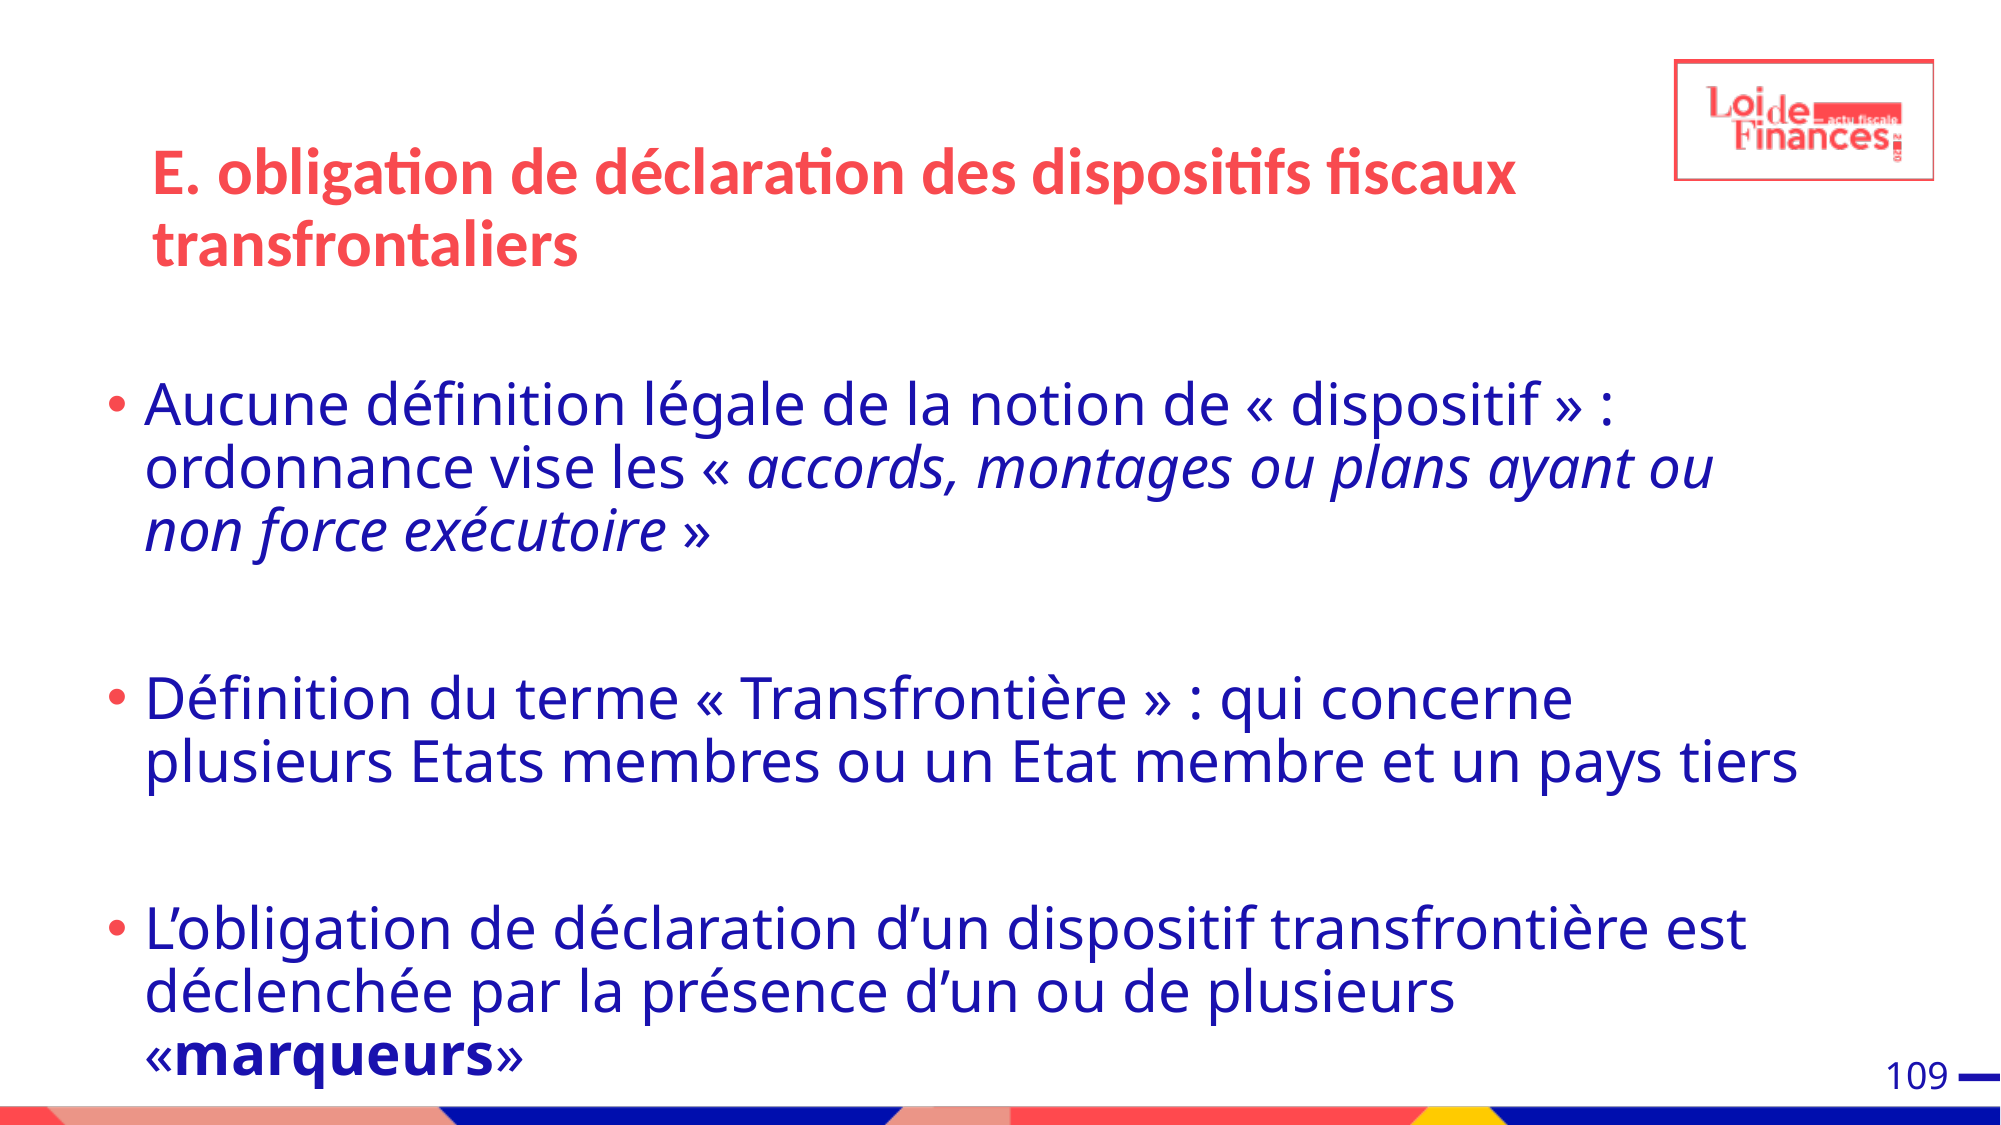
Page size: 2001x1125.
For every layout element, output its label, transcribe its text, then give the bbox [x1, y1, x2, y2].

text_box E. obligation de déclaration des dispositifs fiscaux transfrontaliers [137, 129, 1863, 347]
text_box Aucune définition légale de la notion de « dispositif » : ordonnance vise les « accords, montages ou plans ayant ou non force exécutoire » Définition du terme « Transfrontière » : qui concerne plusieurs Etats membres ou un Etat membre et un pays tiers L’obligation de déclaration d’un dispositif transfrontière est déclenchée par la présence d’un ou de plusieurs «marqueurs» [92, 277, 1817, 991]
